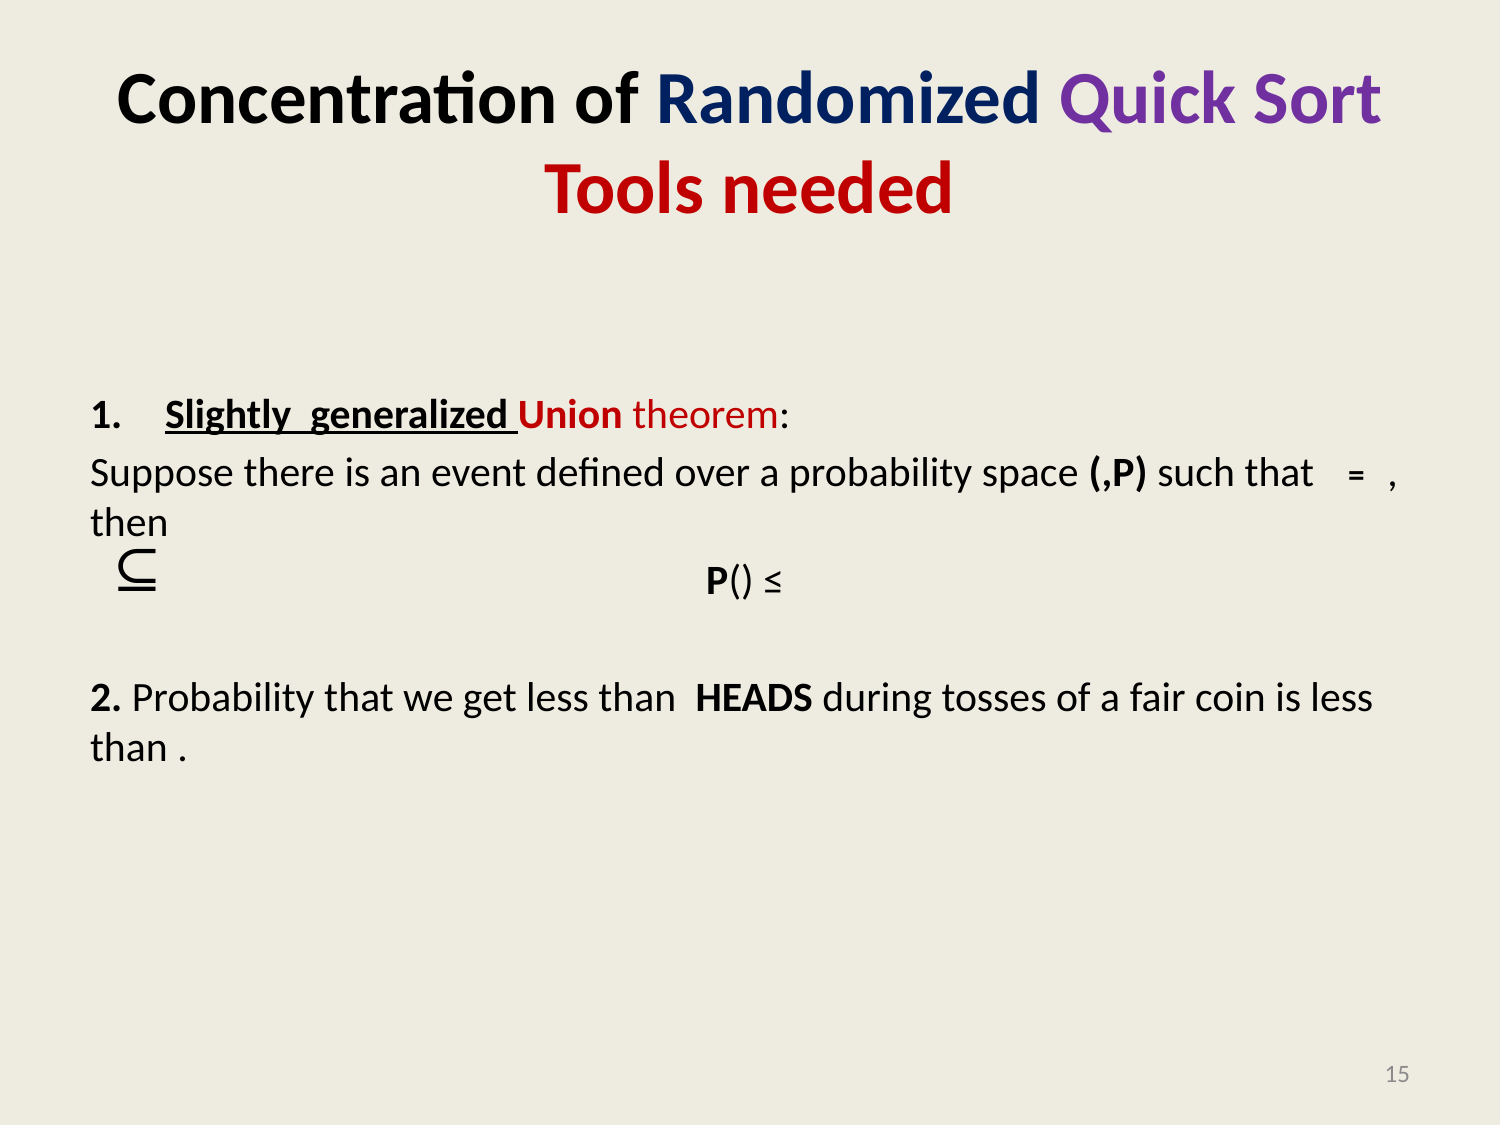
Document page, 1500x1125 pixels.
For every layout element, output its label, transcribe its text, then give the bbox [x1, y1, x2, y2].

slide_number 15 [1074, 1042, 1425, 1103]
title Concentration of Randomized Quick Sort Tools needed [75, 45, 1425, 233]
